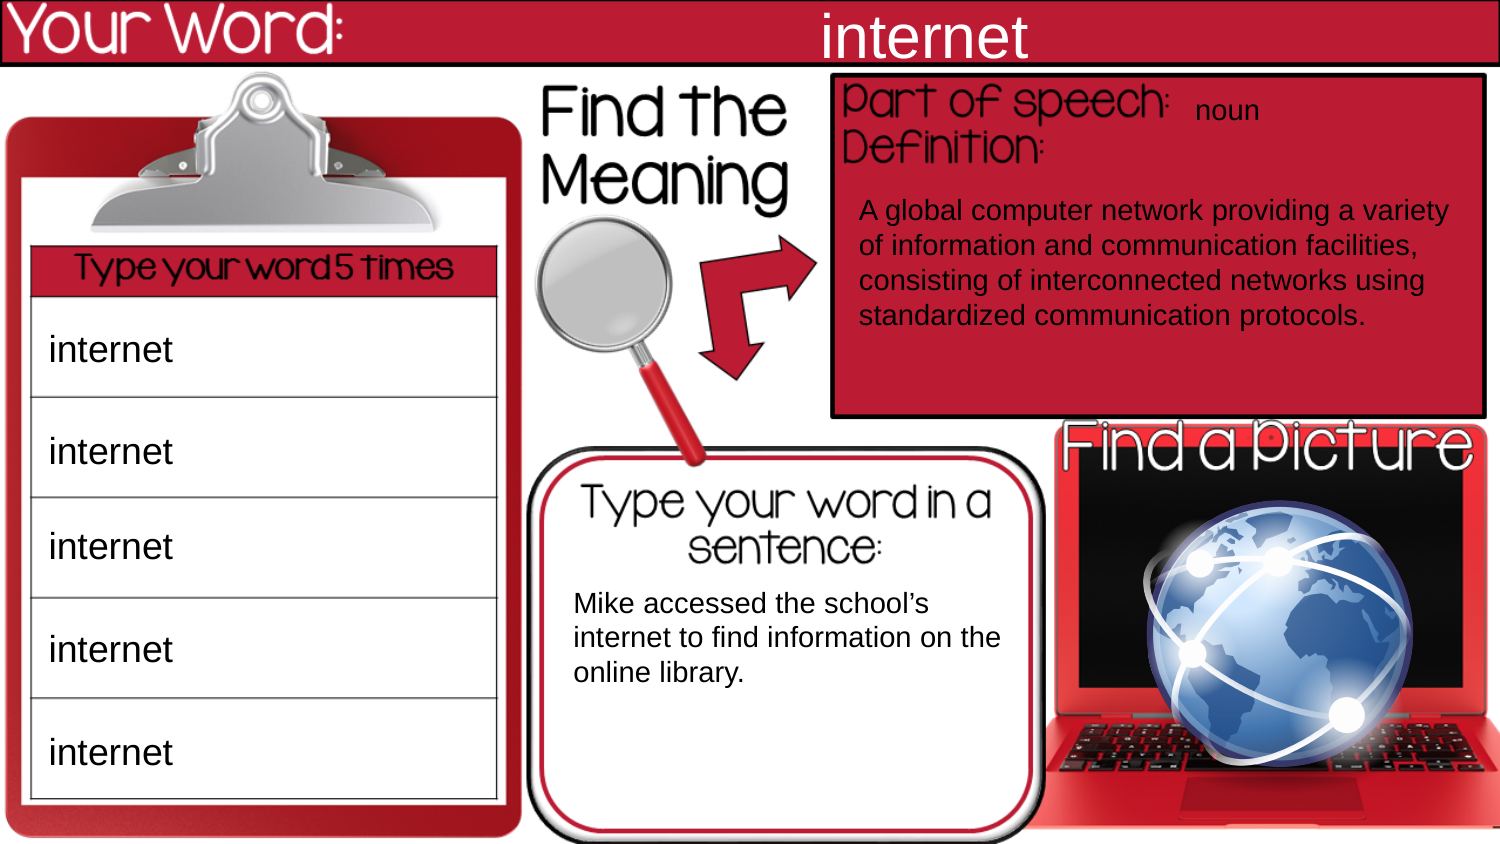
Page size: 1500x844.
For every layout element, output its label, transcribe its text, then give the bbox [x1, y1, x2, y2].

text_box noun [1180, 79, 1482, 138]
picture [0, 0, 1500, 844]
text_box A global computer network providing a variety of information and communication facilities, consisting of interconnected networks using standardized communication protocols. [843, 176, 1468, 402]
text_box internet [349, 4, 1500, 64]
text_box internet [33, 497, 494, 593]
text_box internet [33, 702, 494, 798]
text_box Mike accessed the school’s internet to find information on the online library. [558, 568, 1019, 819]
text_box internet [33, 299, 494, 395]
text_box internet [33, 401, 494, 497]
text_box internet [33, 599, 494, 696]
